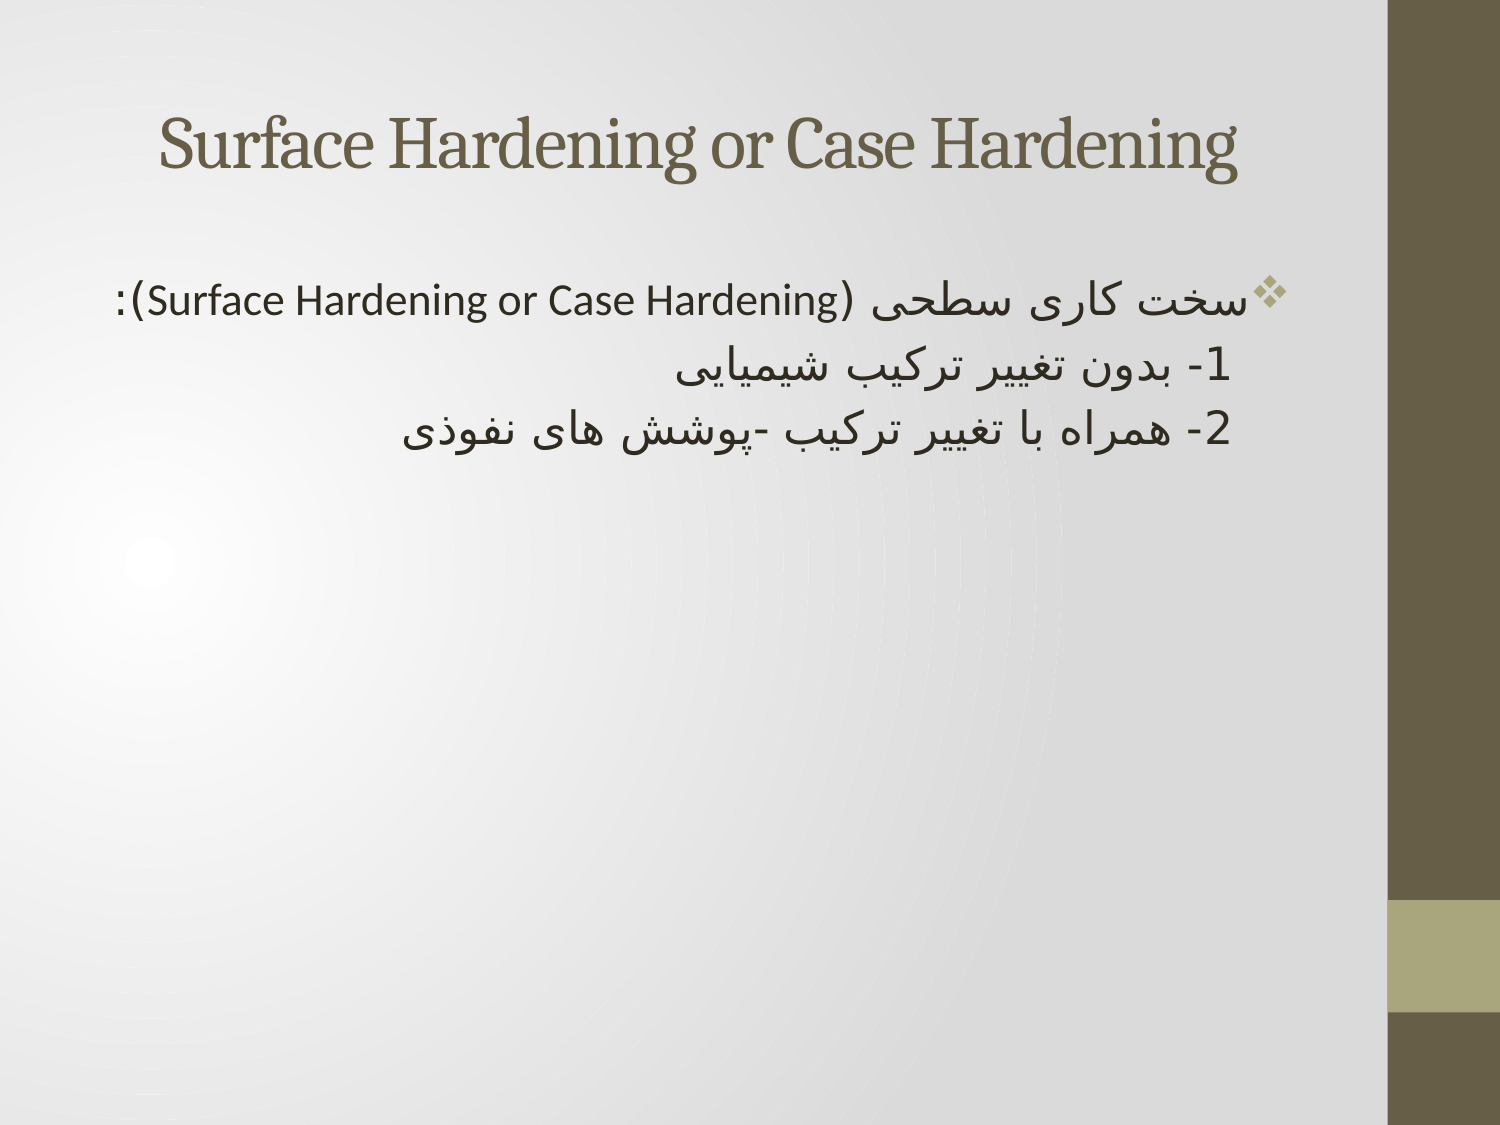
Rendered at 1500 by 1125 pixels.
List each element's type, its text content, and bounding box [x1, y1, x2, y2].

list سخت کاری سطحی (Surface Hardening or Case Hardening): 1- بدون تغییر ترکیب شیمیایی 2- همراه با تغییر ترکیب -پوشش های نفوذی [75, 262, 1325, 1050]
title Surface Hardening or Case Hardening [75, 45, 1325, 233]
